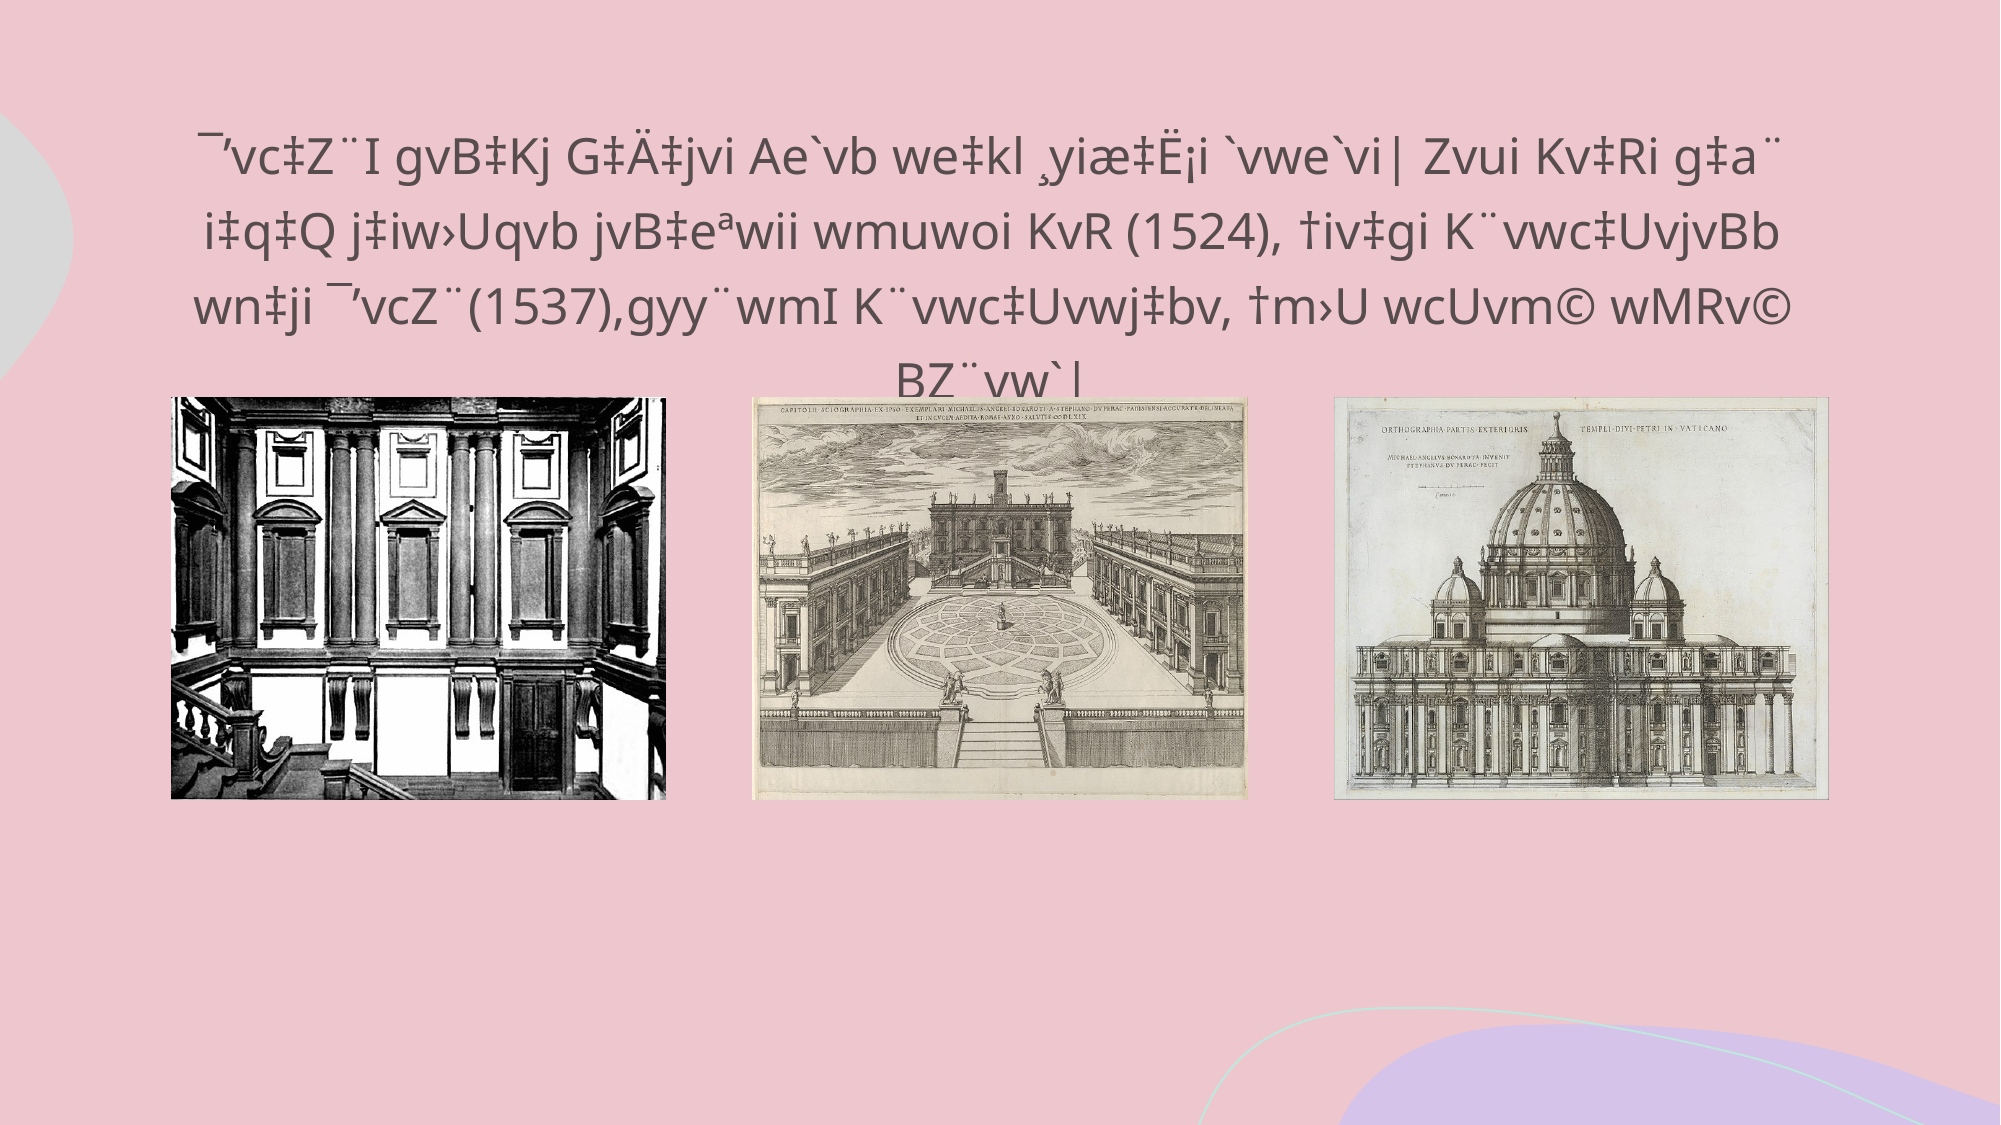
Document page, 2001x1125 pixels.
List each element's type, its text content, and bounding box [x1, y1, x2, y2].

picture [171, 397, 666, 800]
picture [1334, 397, 1829, 800]
picture [752, 397, 1248, 800]
subtitle ¯’vc‡Z¨I gvB‡Kj G‡Ä‡jvi Ae`vb we‡kl ¸yiæ‡Ë¡i `vwe`vi| Zvui Kv‡Ri g‡a¨ i‡q‡Q j‡iw›Uqvb jvB‡eªwii wmuwoi KvR (1524), †iv‡gi K¨vwc‡UvjvBb wn‡ji ¯’vcZ¨(1537),gyy¨wmI K¨vwc‡Uvwj‡bv, †m›U wcUvm© wMRv© BZ¨vw`| [125, 102, 1861, 383]
